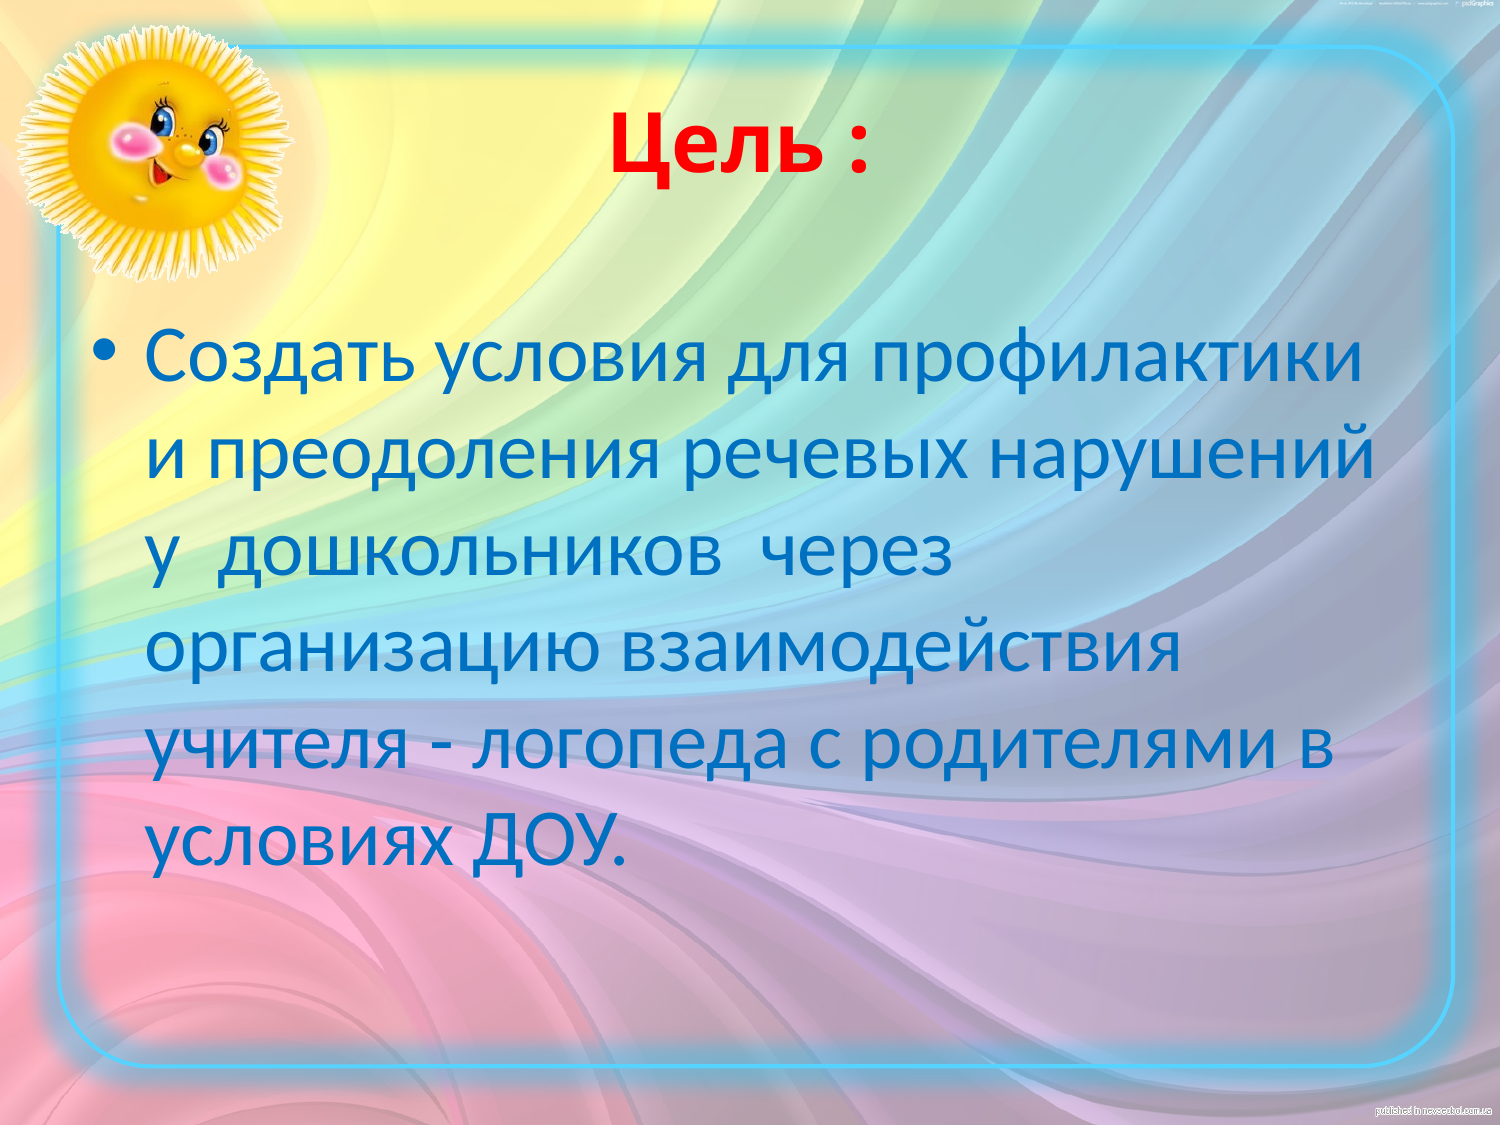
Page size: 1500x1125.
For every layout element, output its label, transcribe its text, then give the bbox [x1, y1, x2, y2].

picture [11, 11, 340, 340]
list Создать условия для профилактики и преодоления речевых нарушений у дошкольников через организацию взаимодействия учителя - логопеда с родителями в условиях ДОУ. [75, 292, 1425, 891]
title Цель : [75, 45, 1425, 233]
